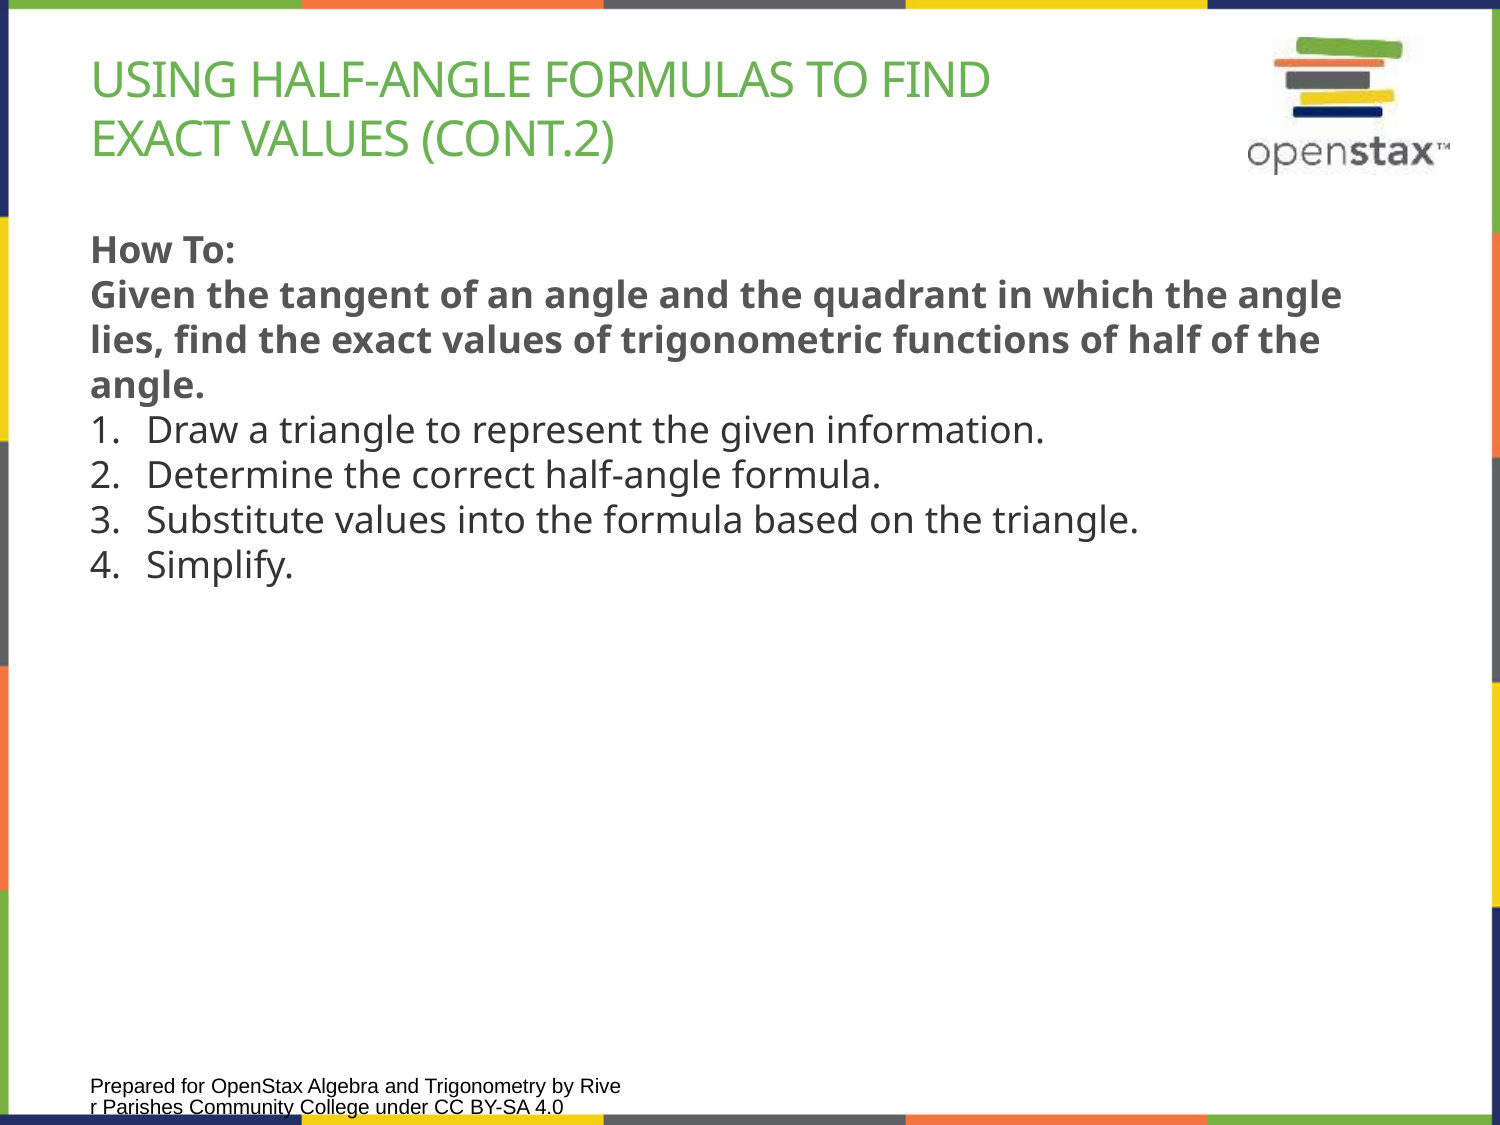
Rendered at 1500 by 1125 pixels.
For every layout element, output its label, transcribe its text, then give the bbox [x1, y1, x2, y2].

title Using Half-Angle Formulas to Find Exact Values (Cont.2) [75, 39, 1247, 175]
picture [0, 0, 1500, 1125]
text_box How To: Given the tangent of an angle and the quadrant in which the angle lies, find the exact values of trigonometric functions of half of the angle. Draw a triangle to represent the given information. Determine the correct half-angle formula. Substitute values into the formula based on the triangle. Simplify. [75, 219, 1398, 594]
footer Prepared for OpenStax Algebra and Trigonometry by River Parishes Community College under CC BY-SA 4.0 [75, 1065, 638, 1112]
